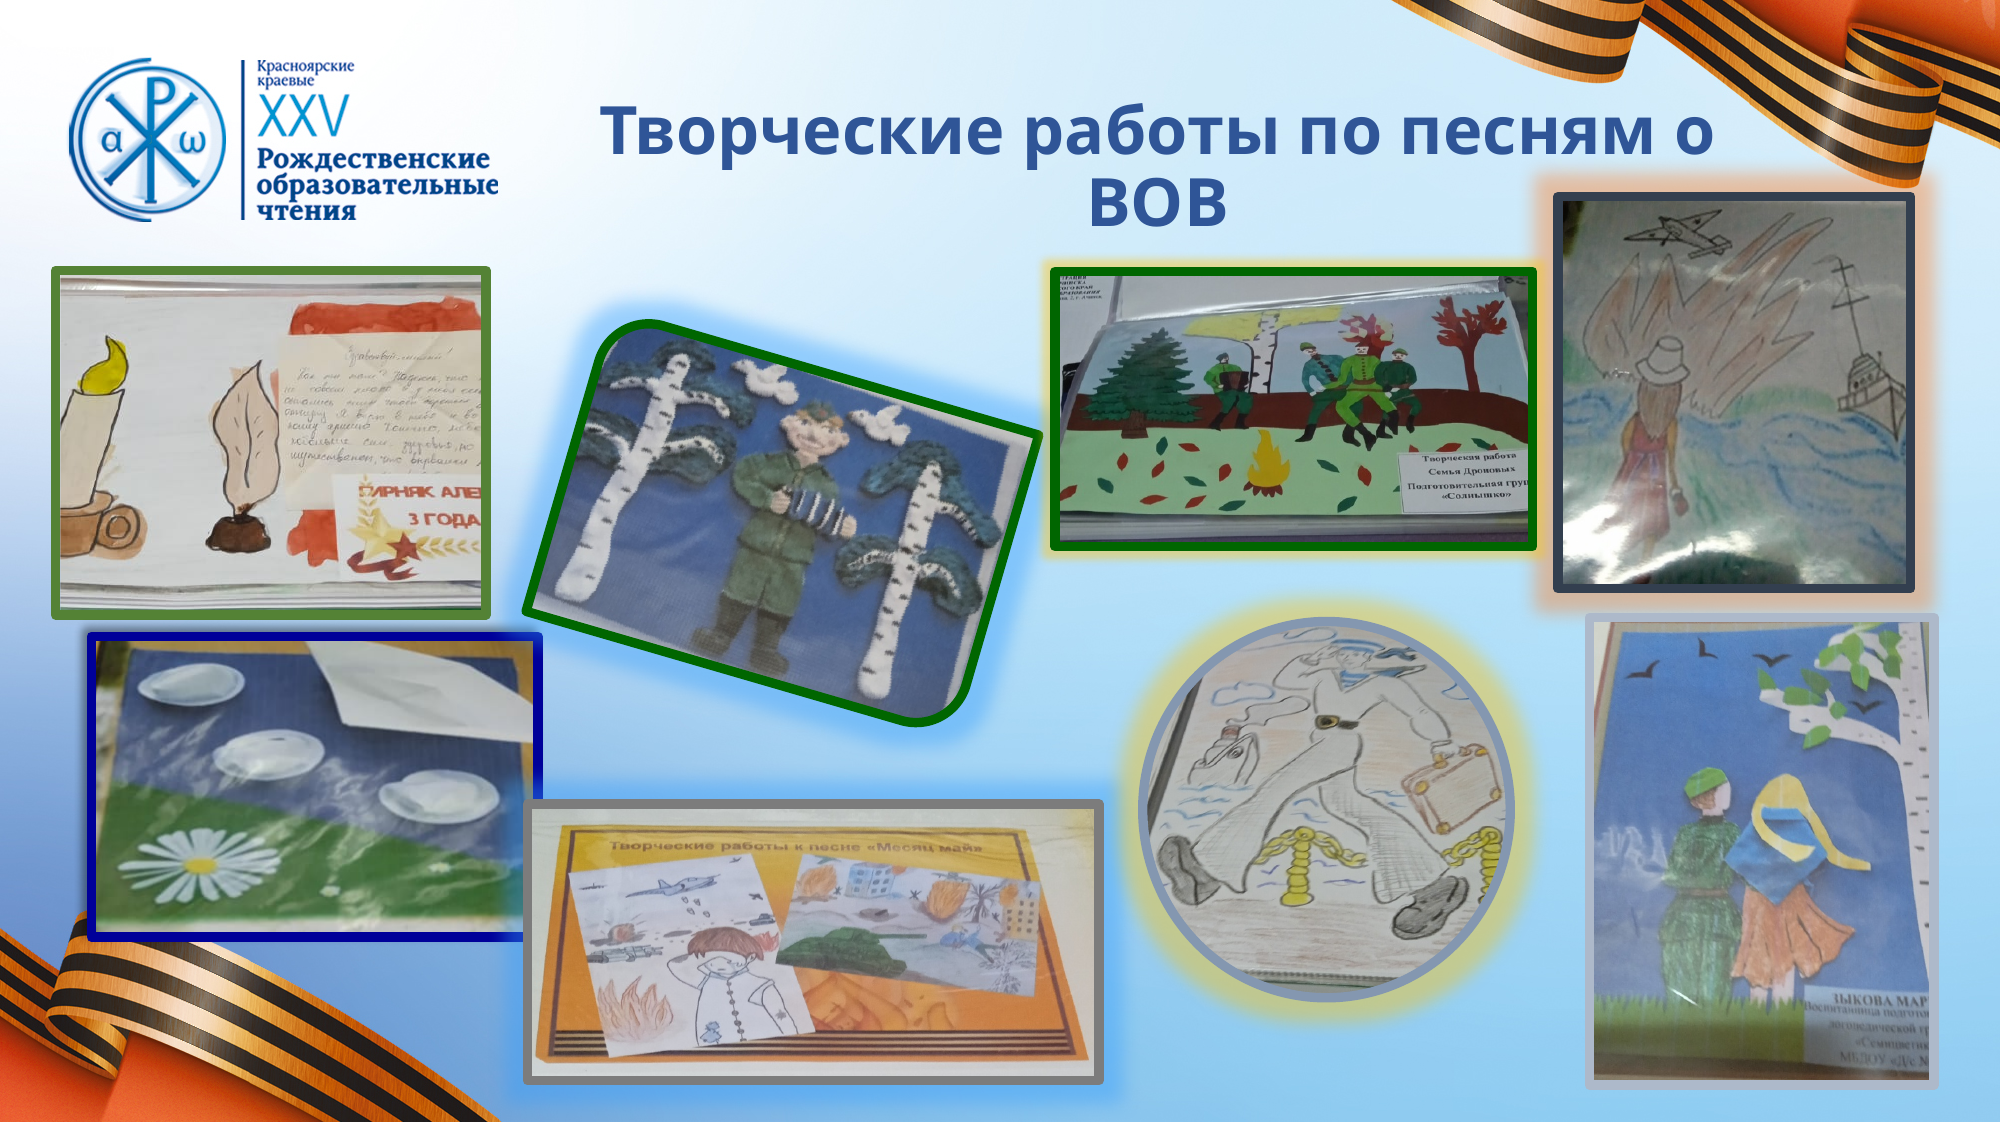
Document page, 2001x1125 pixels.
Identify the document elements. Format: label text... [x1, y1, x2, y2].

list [60, 274, 482, 611]
picture [0, 0, 2000, 1122]
title Творческие работы по песням о ВОВ [540, 59, 1776, 278]
